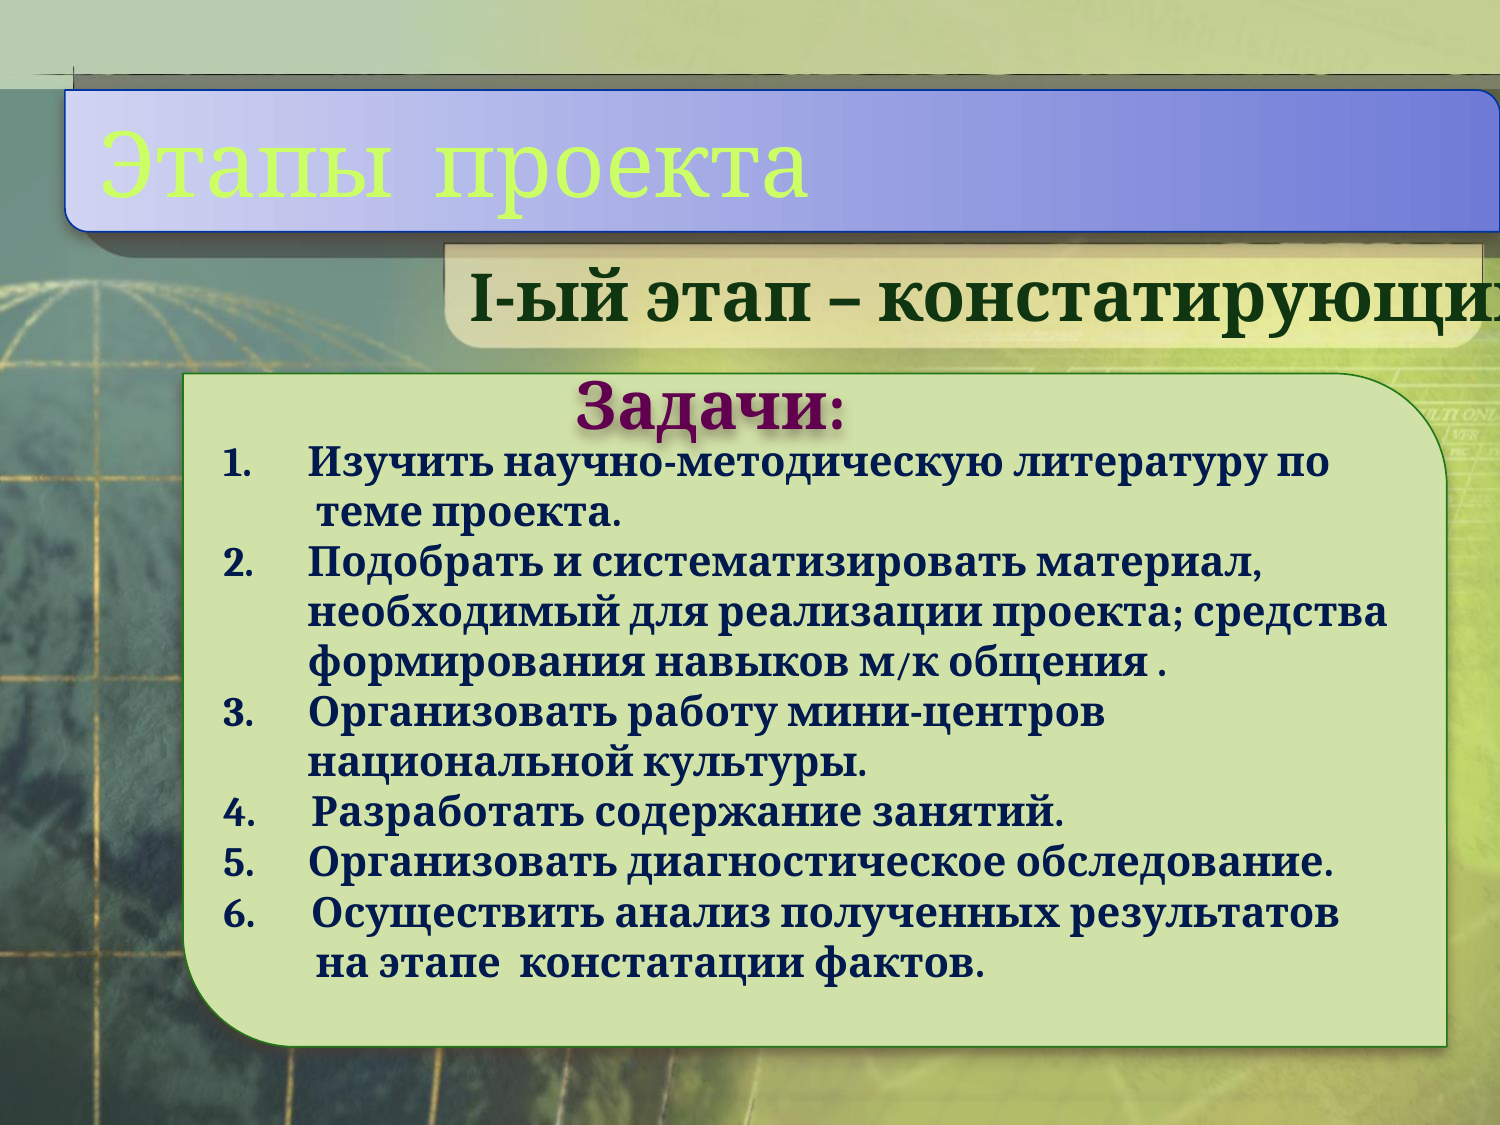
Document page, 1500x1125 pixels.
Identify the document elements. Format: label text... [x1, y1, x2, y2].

picture [0, 0, 1500, 1125]
text_box I-ый этап – констатирующий [454, 243, 1500, 344]
text_box Этапы проекта [64, 89, 1500, 233]
text_box Задачи: [560, 325, 1265, 481]
text_box Изучить научно-методическую литературу по теме проекта. Подобрать и систематизировать материал, необходимый для реализации проекта; средства формирования навыков м/к общения . Организовать работу мини-центров национальной культуры. 4. Разработать содержание занятий. Организовать диагностическое обследование. 6. Осуществить анализ полученных результатов на этапе констатации фактов. [182, 372, 1448, 1048]
